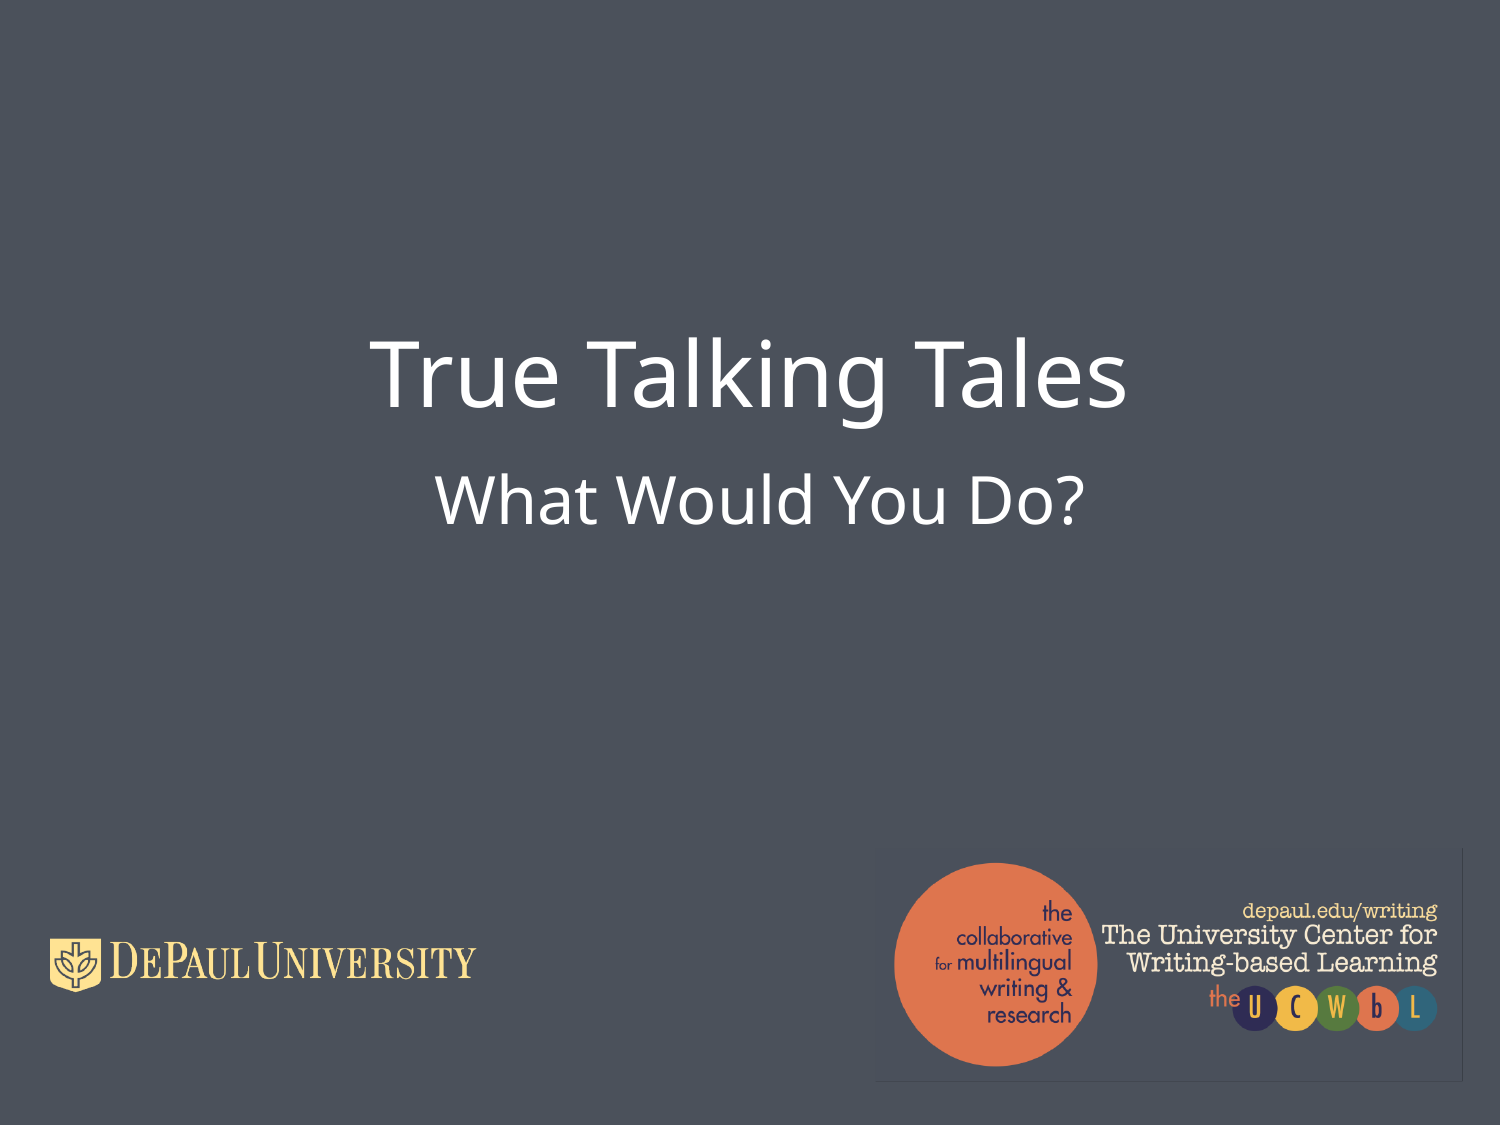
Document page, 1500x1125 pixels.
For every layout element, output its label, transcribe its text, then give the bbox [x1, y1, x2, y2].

title True Talking Tales [112, 249, 1388, 492]
subtitle What Would You Do? [225, 450, 1313, 625]
picture [875, 847, 1463, 1082]
picture [50, 937, 477, 994]
